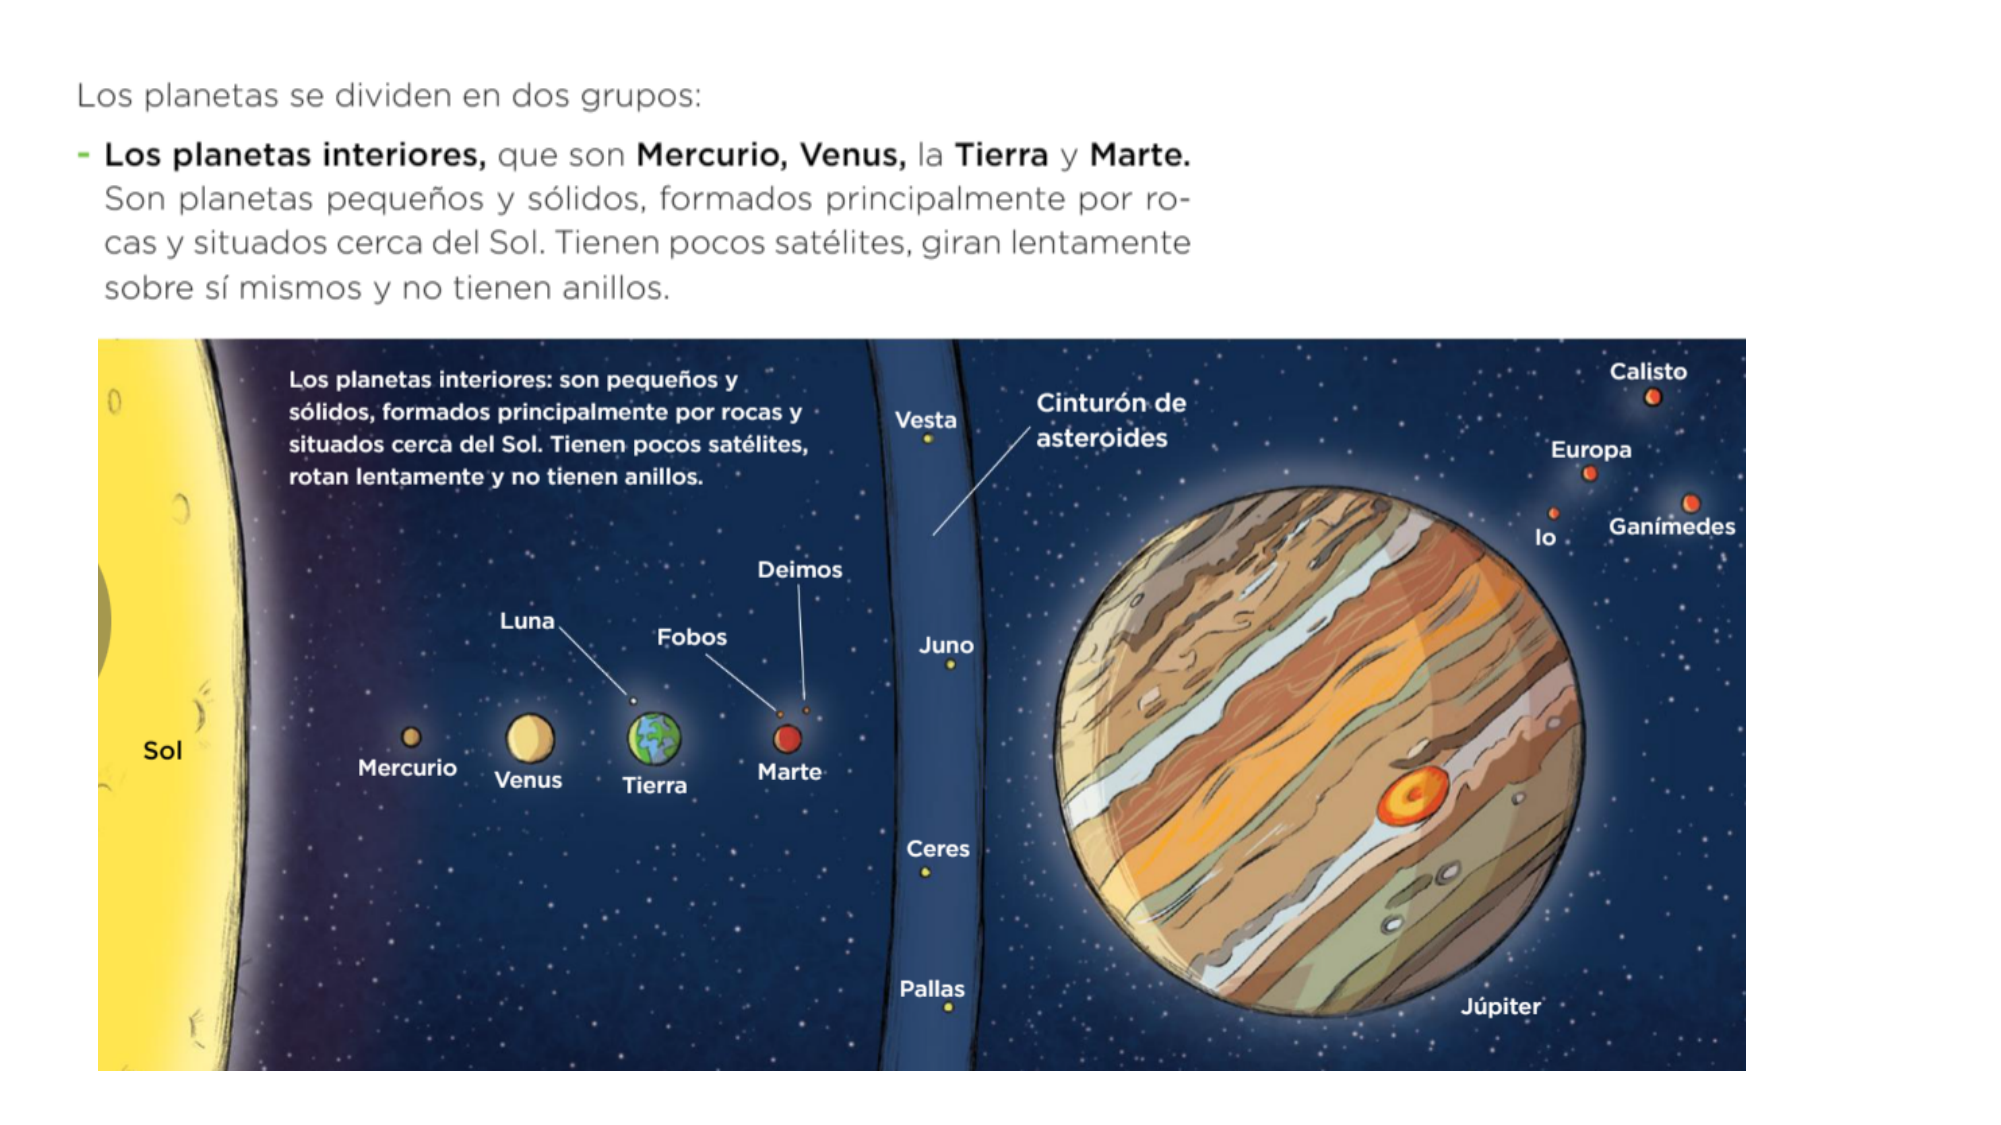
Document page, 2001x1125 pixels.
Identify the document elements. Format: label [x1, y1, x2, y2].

picture [58, 65, 1226, 315]
picture [97, 333, 1746, 1072]
